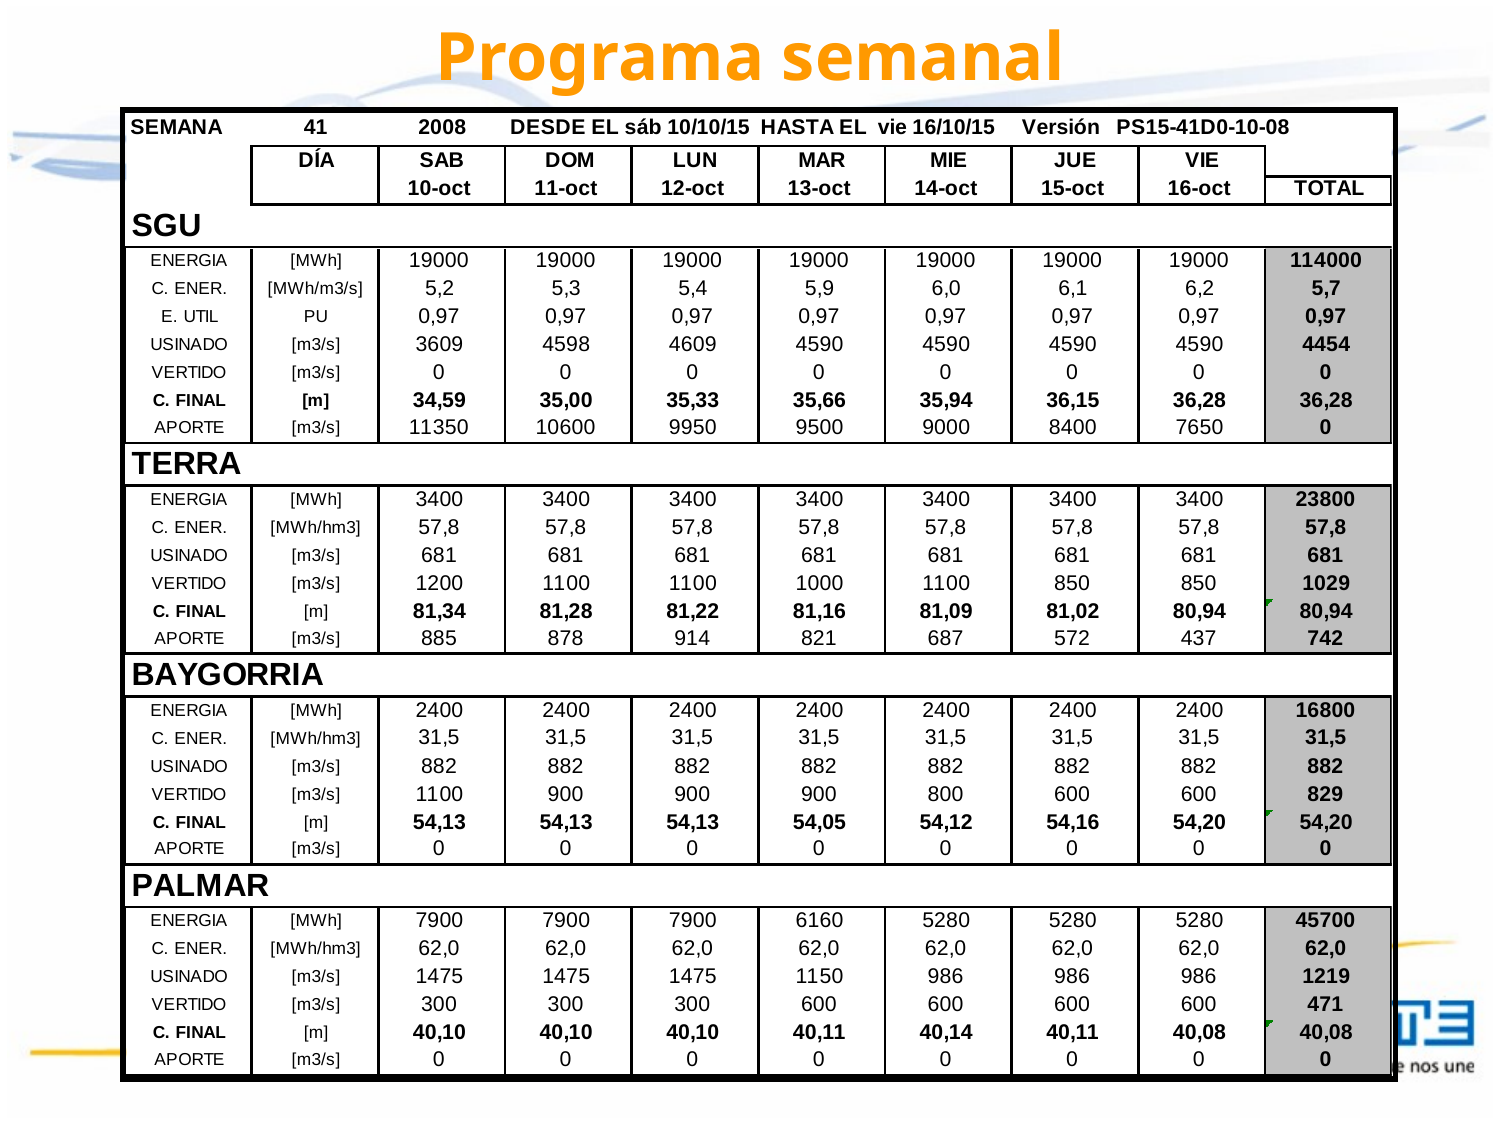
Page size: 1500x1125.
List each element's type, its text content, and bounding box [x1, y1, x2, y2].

title Programa semanal [112, 49, 1388, 138]
picture [7, 6, 1493, 1118]
